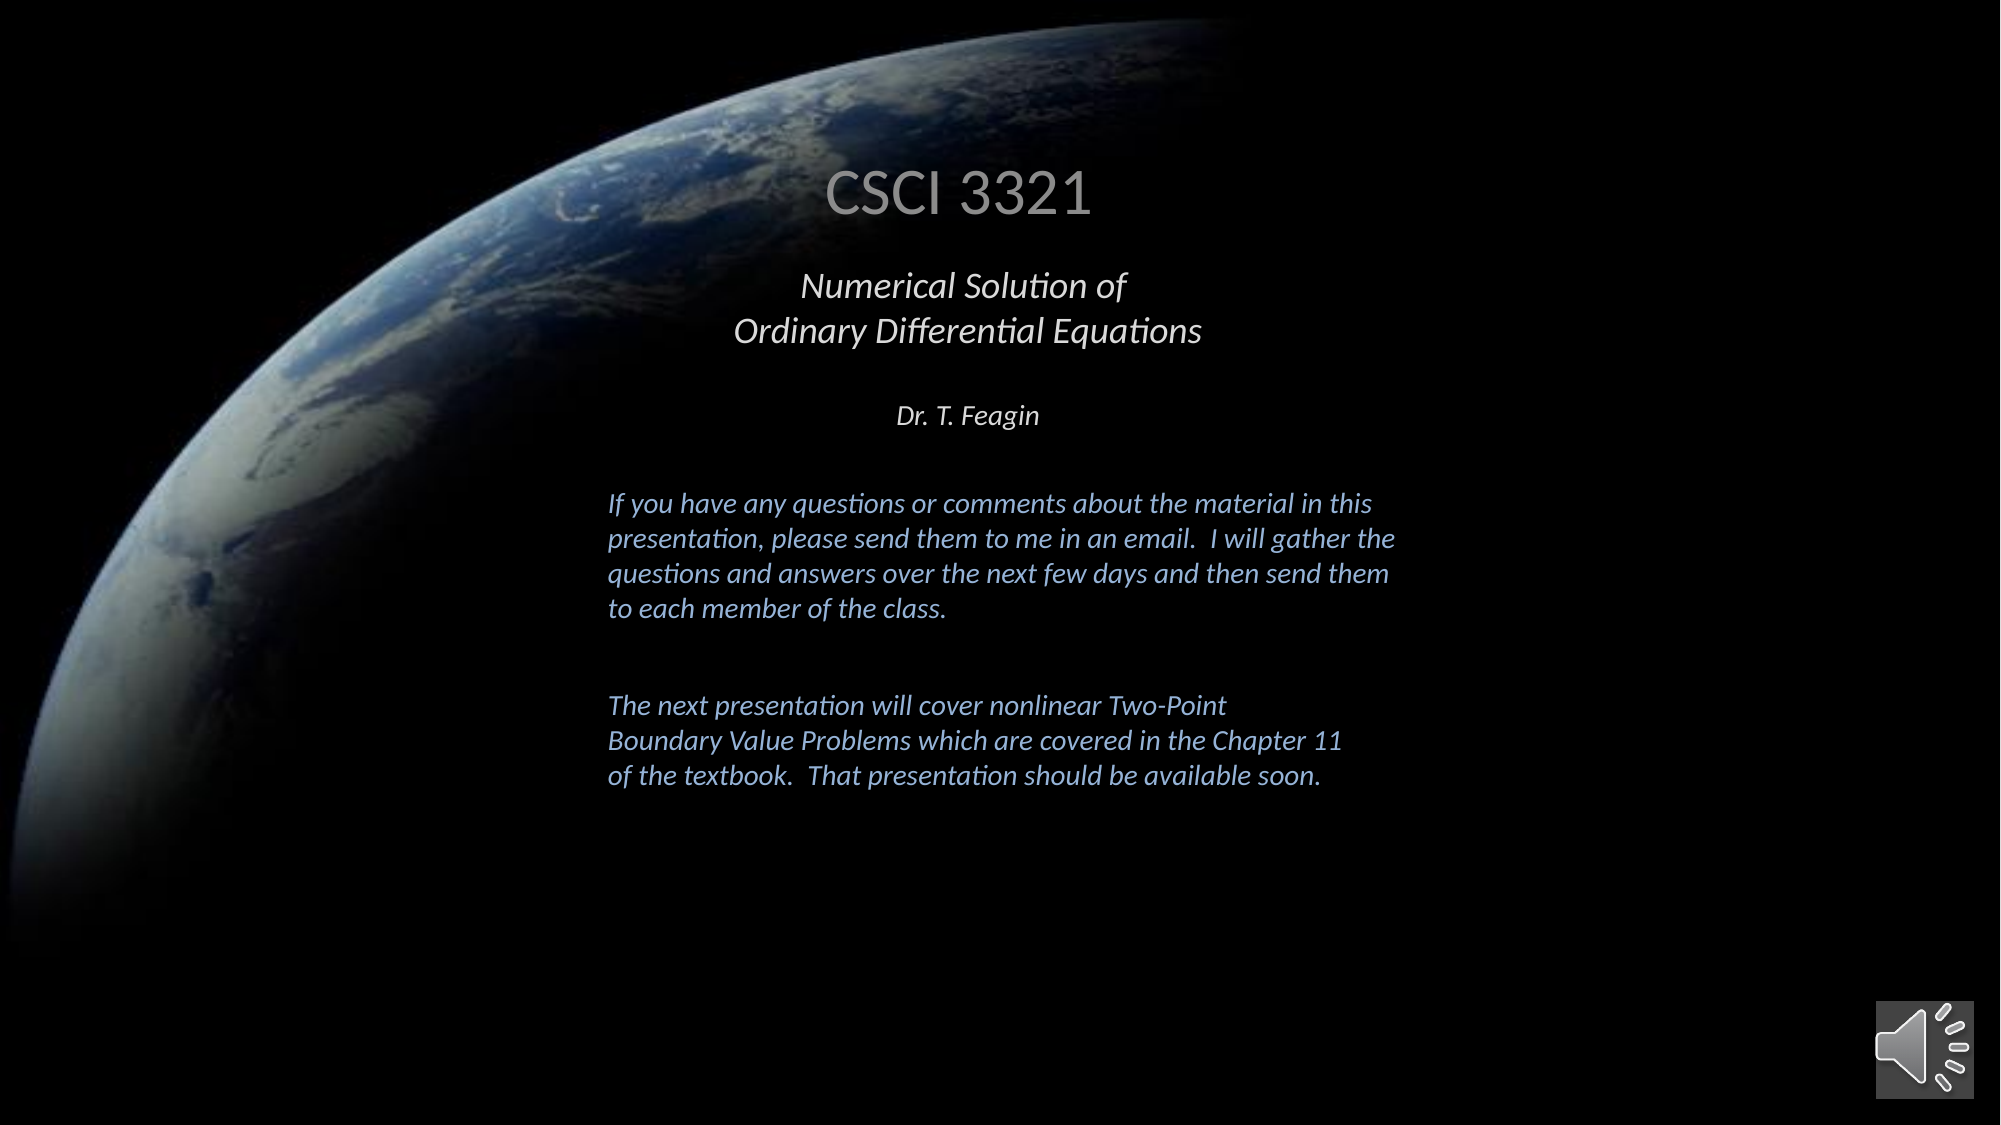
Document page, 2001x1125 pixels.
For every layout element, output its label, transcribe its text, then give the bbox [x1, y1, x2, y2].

picture [0, 0, 2001, 1125]
text_box If you have any questions or comments about the material in this presentation, please send them to me in an email. I will gather the questions and answers over the next few days and then send them to each member of the class. [593, 476, 1436, 632]
text_box The next presentation will cover nonlinear Two-Point Boundary Value Problems which are covered in the Chapter 11 of the textbook. That presentation should be available soon. [593, 678, 1361, 834]
text_box Numerical Solution of Ordinary Differential Equations Dr. T. Feagin [593, 254, 1344, 439]
subtitle CSCI 3321 [493, 140, 1425, 266]
